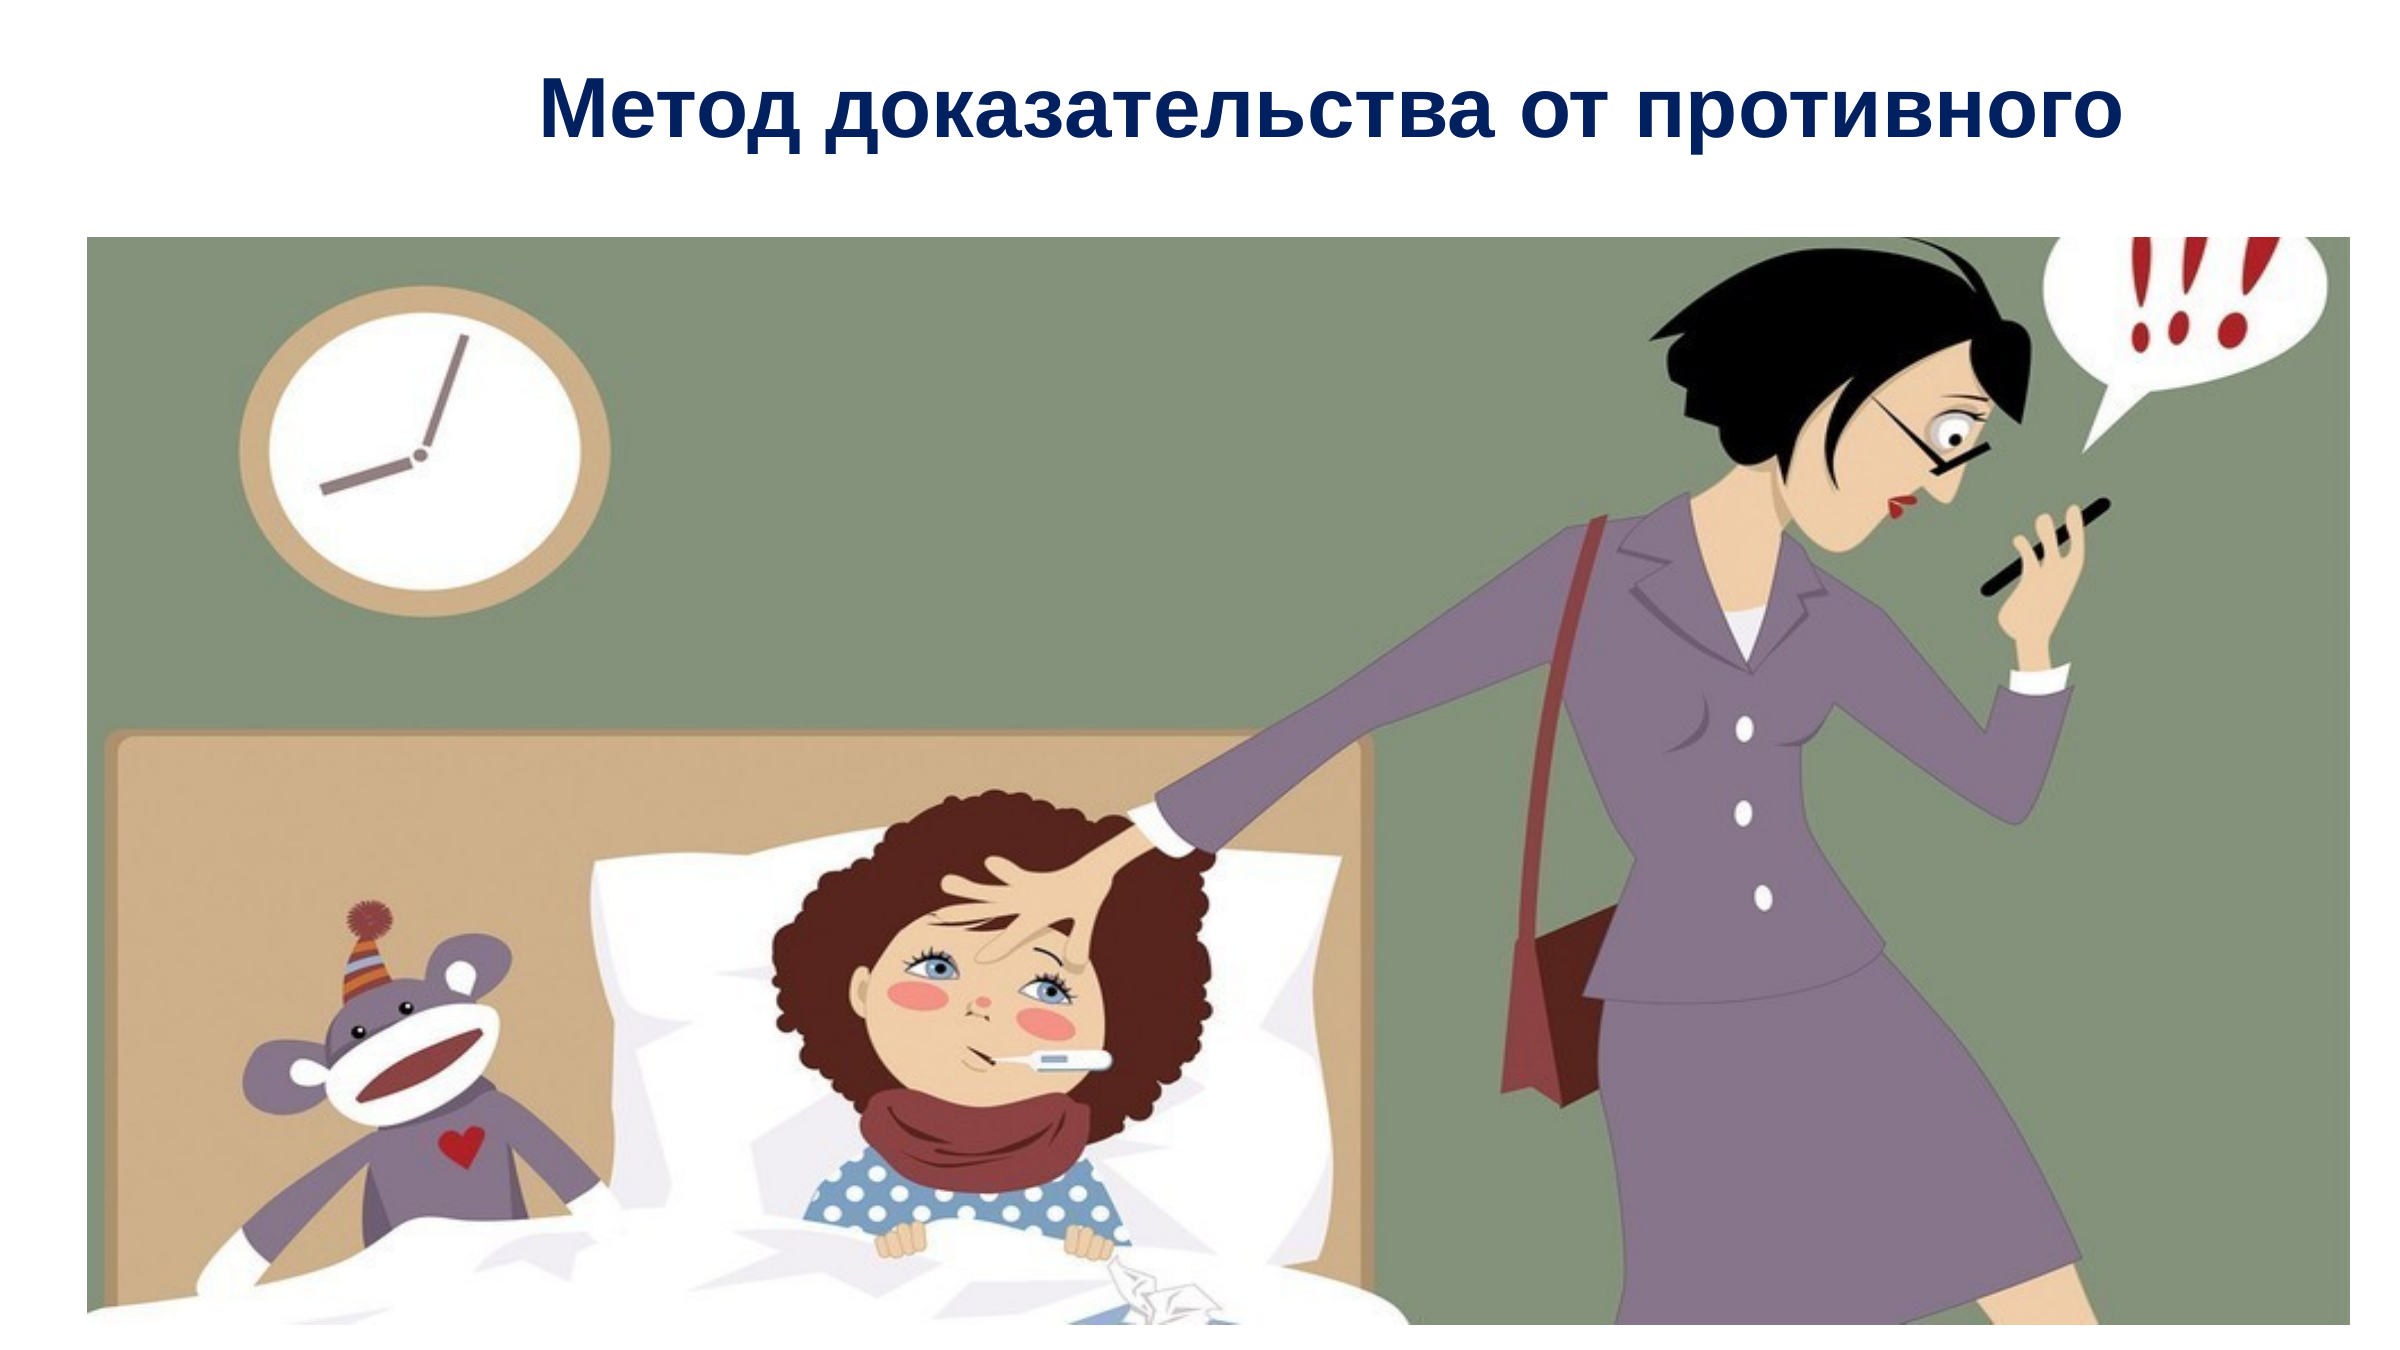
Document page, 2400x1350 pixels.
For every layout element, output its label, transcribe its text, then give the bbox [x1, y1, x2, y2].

picture [87, 237, 2351, 1326]
text_box Метод доказательства от противного [523, 44, 2142, 162]
